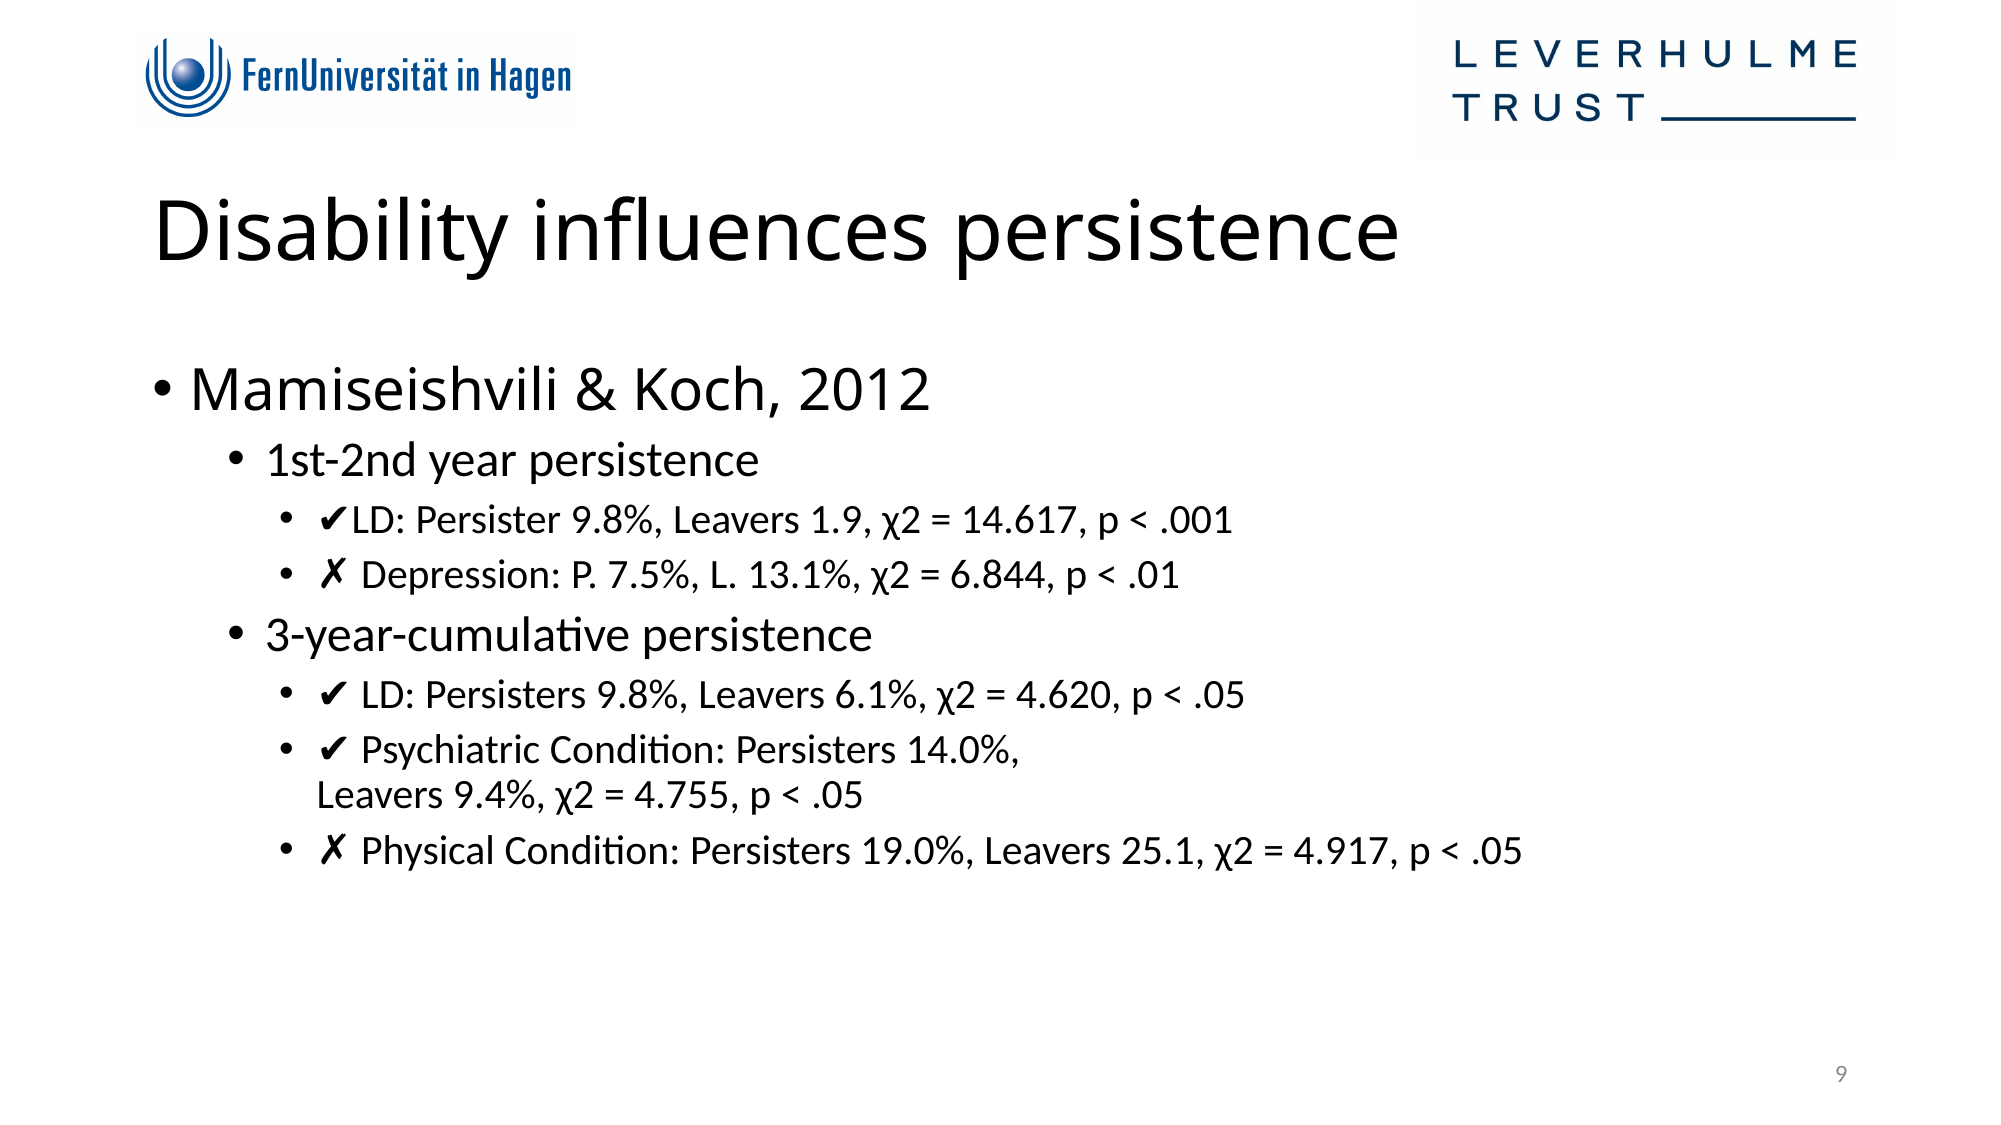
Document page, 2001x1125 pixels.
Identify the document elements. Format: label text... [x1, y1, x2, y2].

picture [137, 29, 579, 125]
slide_number 9 [1412, 1042, 1863, 1103]
list Mamiseishvili & Koch, 2012 1st-2nd year persistence ✔LD: Persister 9.8%, Leavers 1.9, χ2 = 14.617, p < .001 ✗ Depression: P. 7.5%, L. 13.1%, χ2 = 6.844, p < .01 3-year-cumulative persistence ✔ LD: Persisters 9.8%, Leavers 6.1%, χ2 = 4.620, p < .05 ✔ Psychiatric Condition: Persisters 14.0%, Leavers 9.4%, χ2 = 4.755, p < .05 ✗ Physical Condition: Persisters 19.0%, Leavers 25.1, χ2 = 4.917, p < .05 [137, 352, 1863, 1103]
picture [1412, 0, 1896, 162]
title Disability influences persistence [137, 125, 1863, 343]
